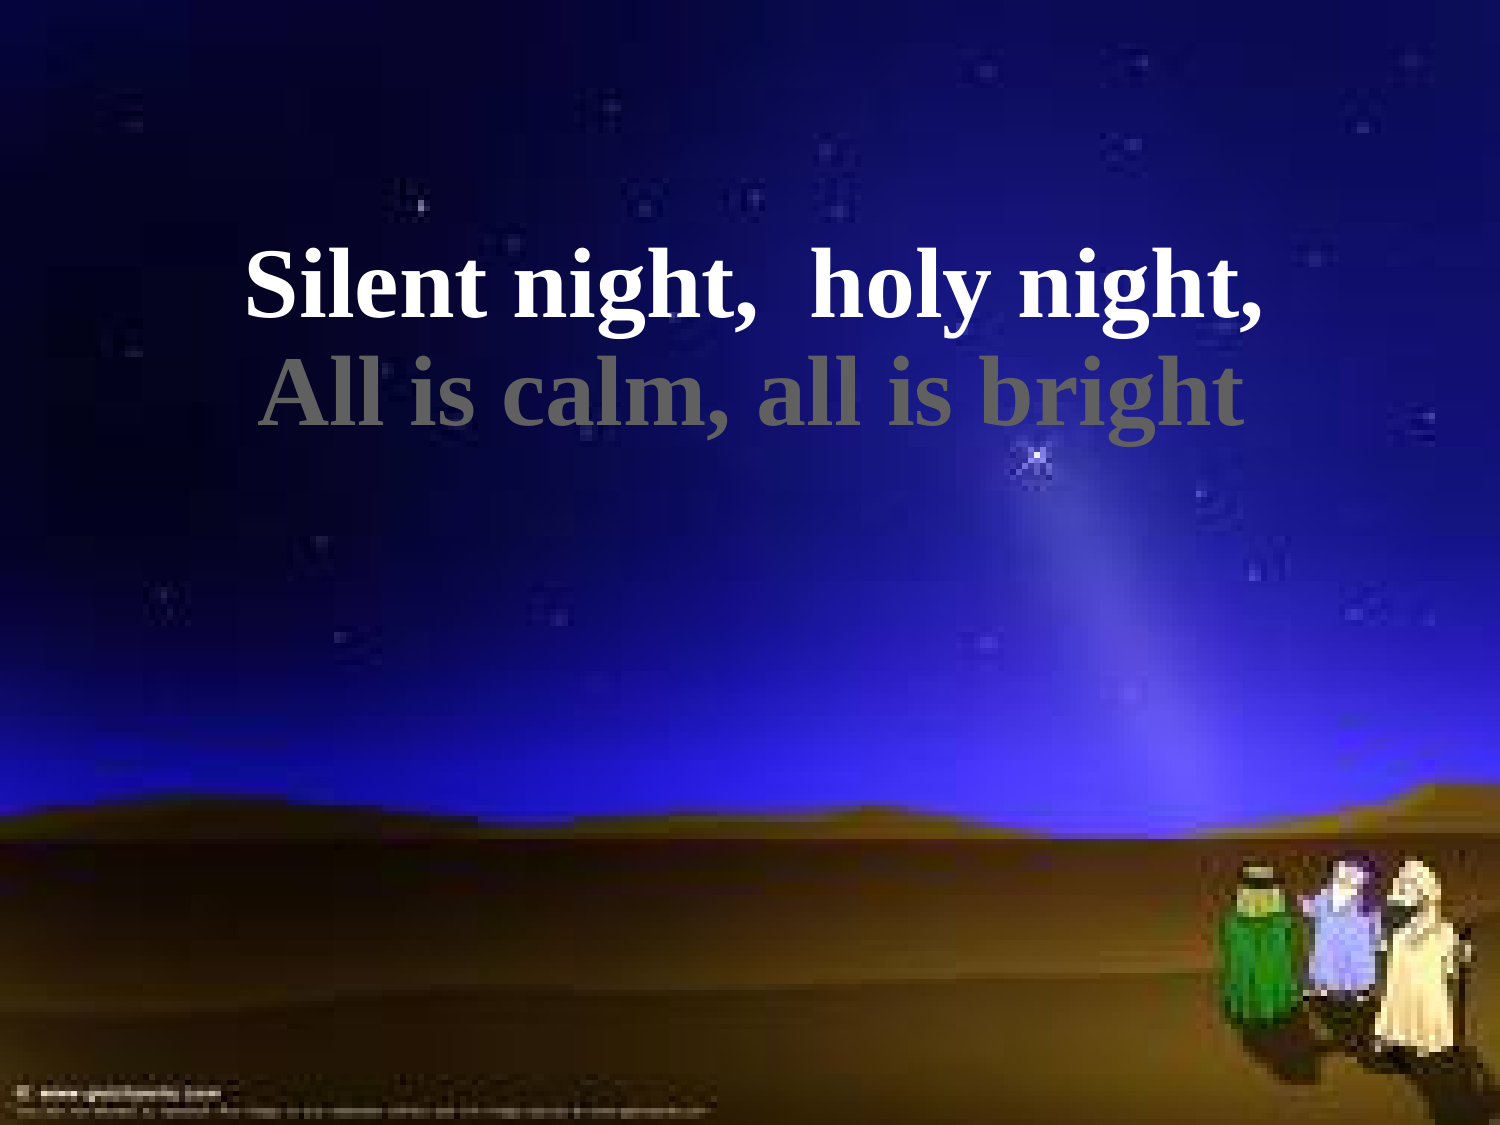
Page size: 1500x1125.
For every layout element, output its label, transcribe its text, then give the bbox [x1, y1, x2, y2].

picture [0, 0, 1500, 1125]
text_box All is calm, all is bright [1, 317, 1500, 453]
text_box Silent night, holy night, [4, 210, 1500, 317]
